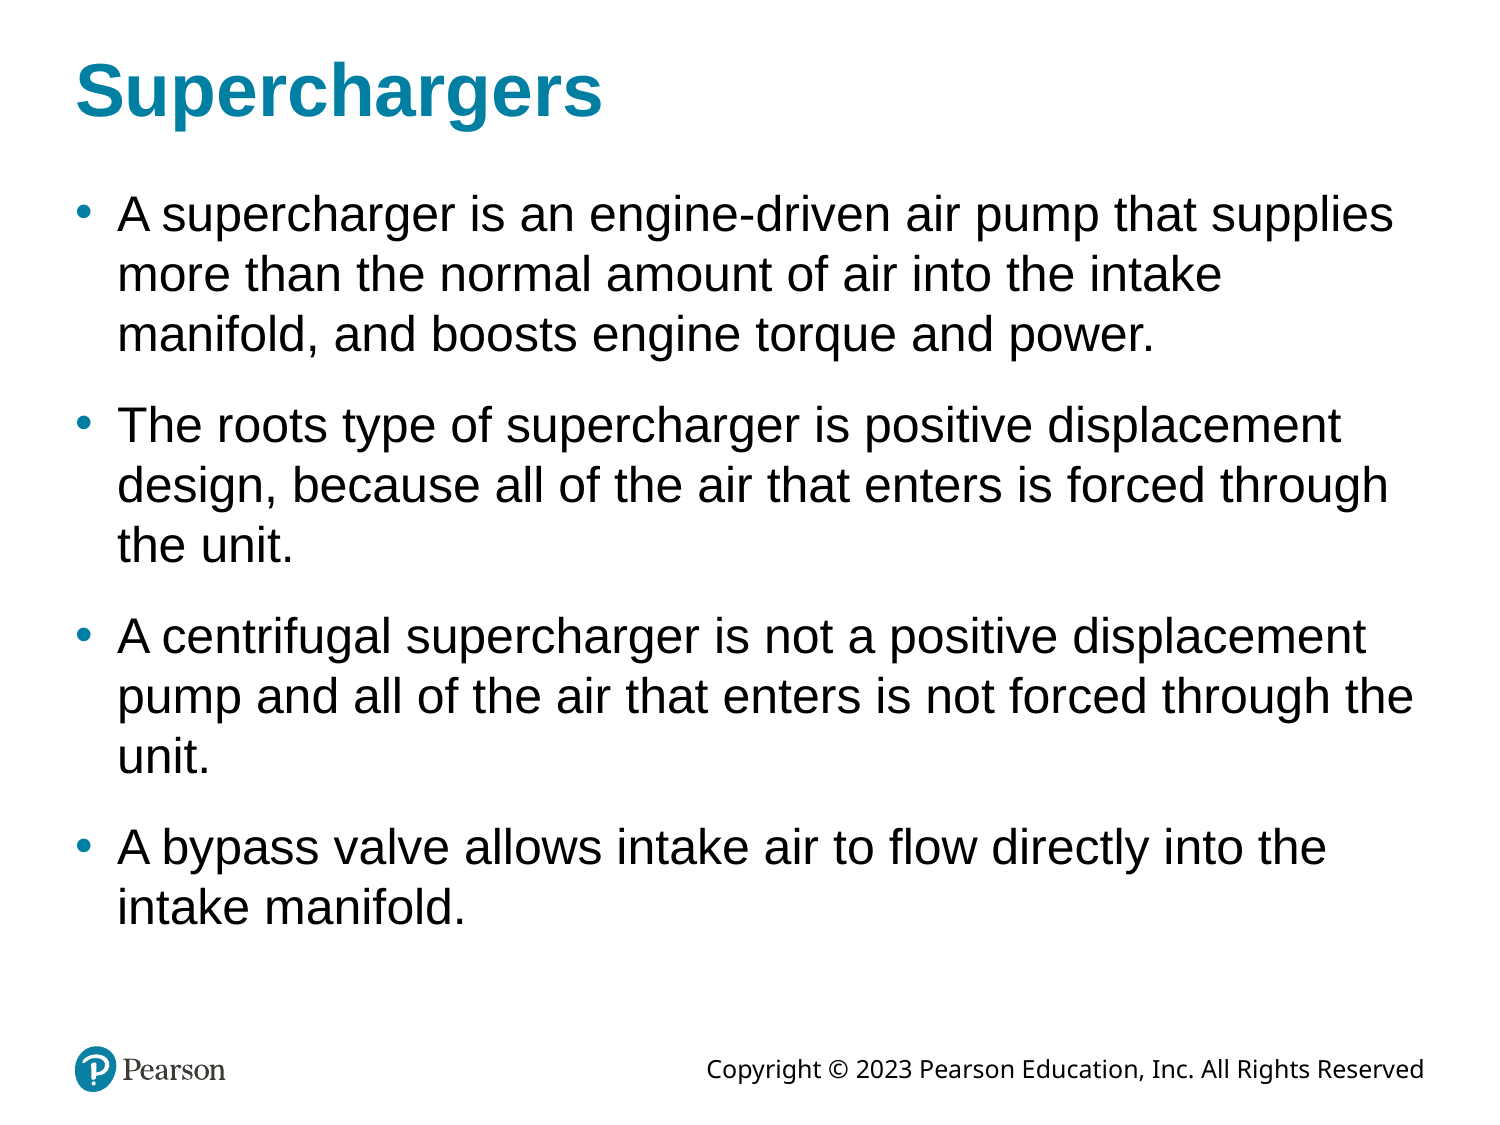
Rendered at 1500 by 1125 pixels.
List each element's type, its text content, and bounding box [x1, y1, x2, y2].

title Superchargers [75, 0, 1425, 140]
list A supercharger is an engine-driven air pump that supplies more than the normal amount of air into the intake manifold, and boosts engine torque and power. The roots type of supercharger is positive displacement design, because all of the air that enters is forced through the unit. A centrifugal supercharger is not a positive displacement pump and all of the air that enters is not forced through the unit. A bypass valve allows intake air to flow directly into the intake manifold. [75, 173, 1425, 943]
